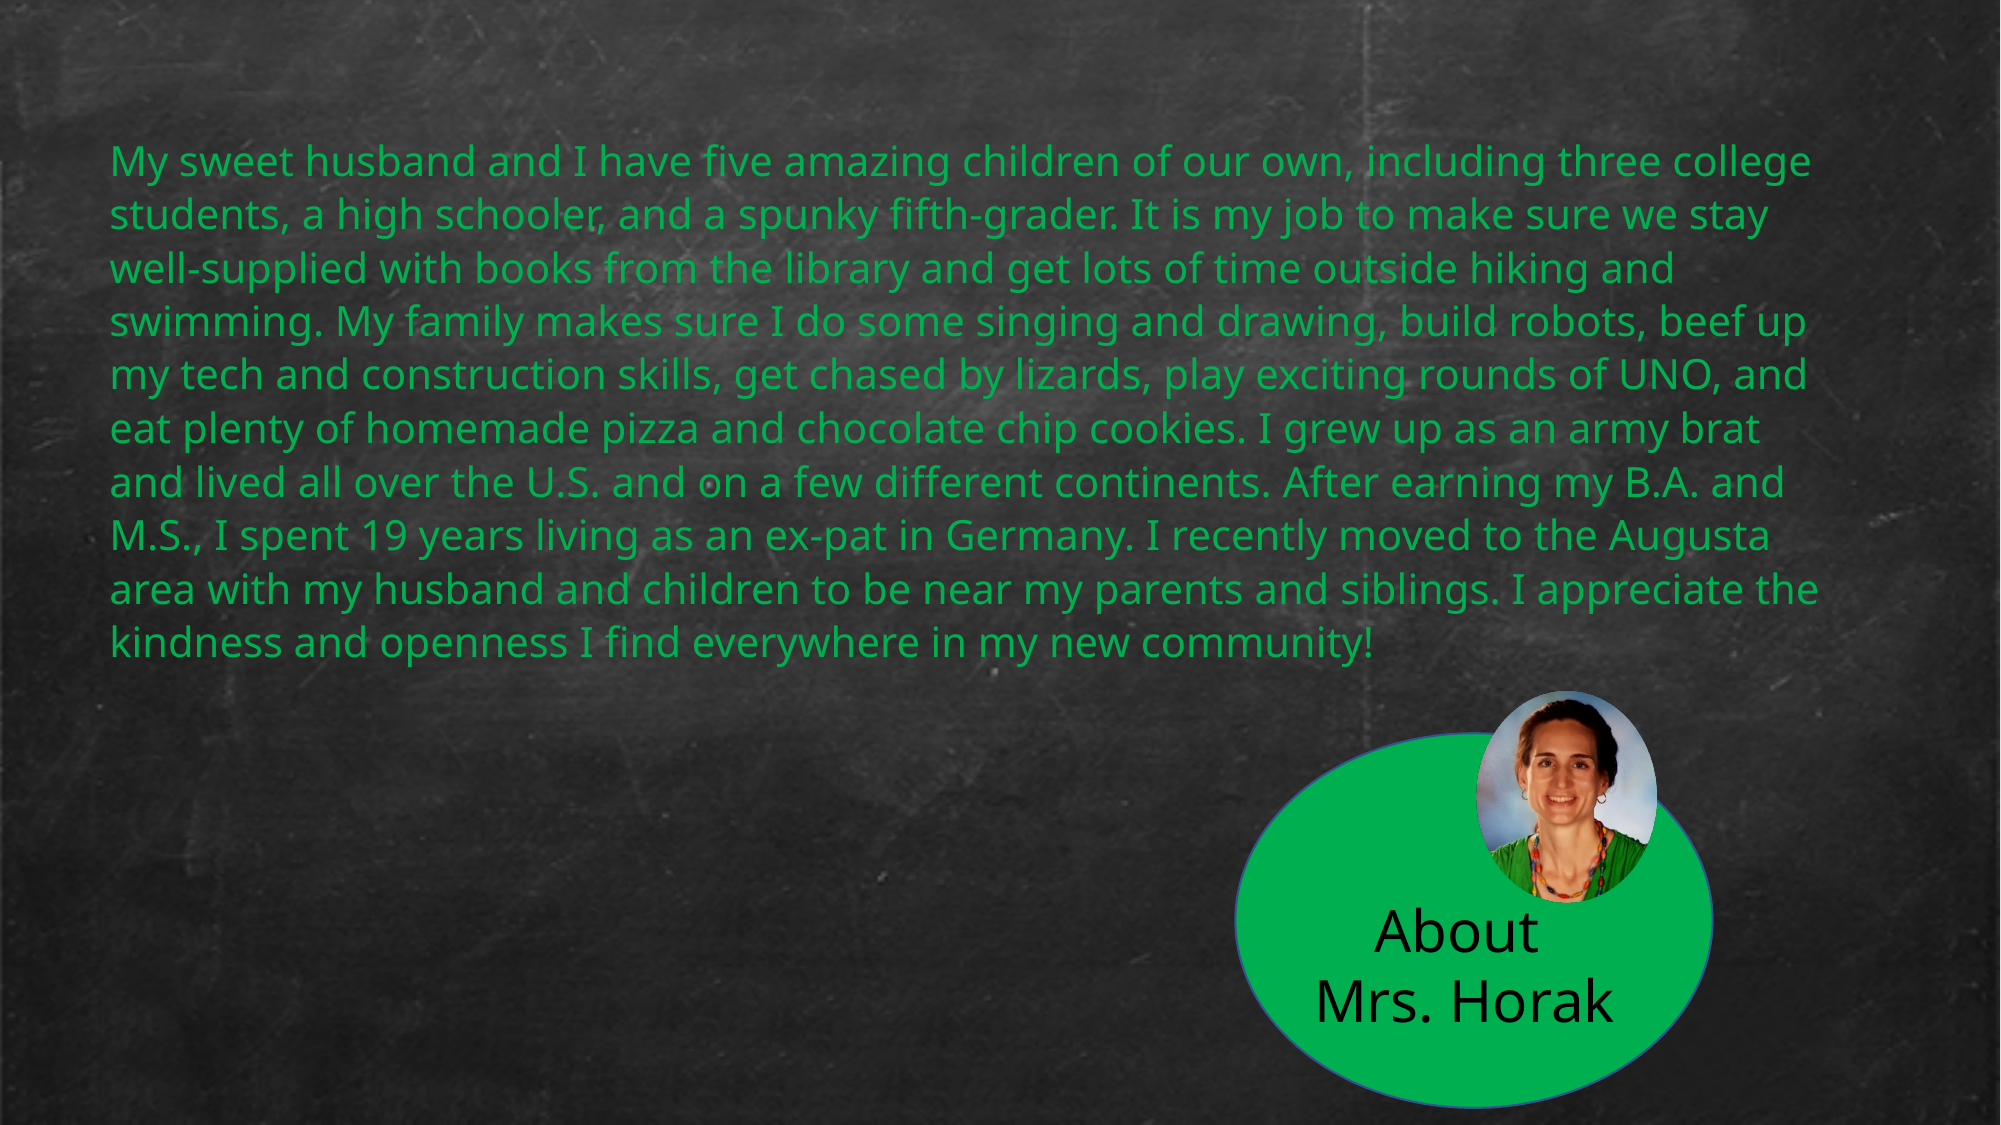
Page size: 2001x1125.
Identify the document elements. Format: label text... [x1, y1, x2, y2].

text_box [1234, 732, 1472, 1027]
text_box About Mrs. Horak [1276, 887, 1653, 1042]
text_box [1290, 800, 1714, 1109]
picture [0, 0, 2001, 1125]
text_box My sweet husband and I have five amazing children of our own, including three college students, a high schooler, and a spunky fifth-grader. It is my job to make sure we stay well-supplied with books from the library and get lots of time outside hiking and swimming. My family makes sure I do some singing and drawing, build robots, beef up my tech and construction skills, get chased by lizards, play exciting rounds of UNO, and eat plenty of homemade pizza and chocolate chip cookies. I grew up as an army brat and lived all over the U.S. and on a few different continents. After earning my B.A. and M.S., I spent 19 years living as an ex-pat in Germany. I recently moved to the Augusta area with my husband and children to be near my parents and siblings. I appreciate the kindness and openness I find everywhere in my new community! [94, 123, 1837, 674]
